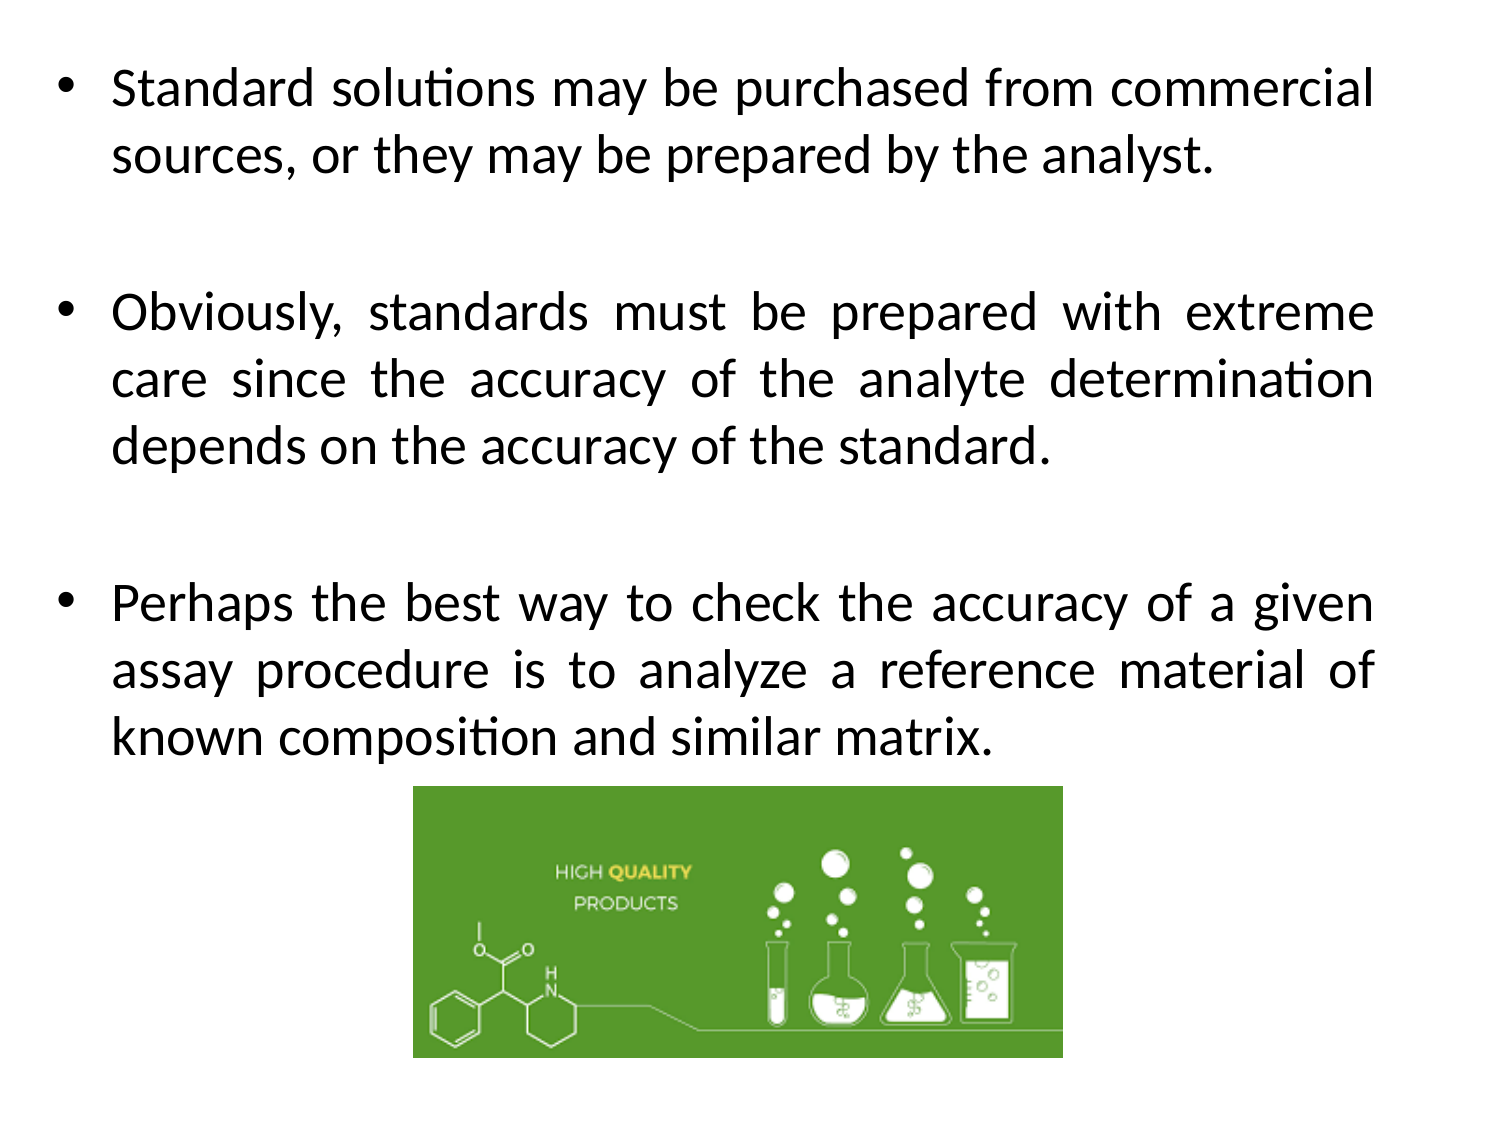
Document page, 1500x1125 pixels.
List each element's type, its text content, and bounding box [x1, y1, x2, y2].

list Standard solutions may be purchased from commercial sources, or they may be prepared by the analyst. Obviously, standards must be prepared with extreme care since the accuracy of the analyte determination depends on the accuracy of the standard. Perhaps the best way to check the accuracy of a given assay procedure is to analyze a reference material of known composition and similar matrix. [41, 42, 1392, 786]
picture [413, 786, 1064, 1058]
